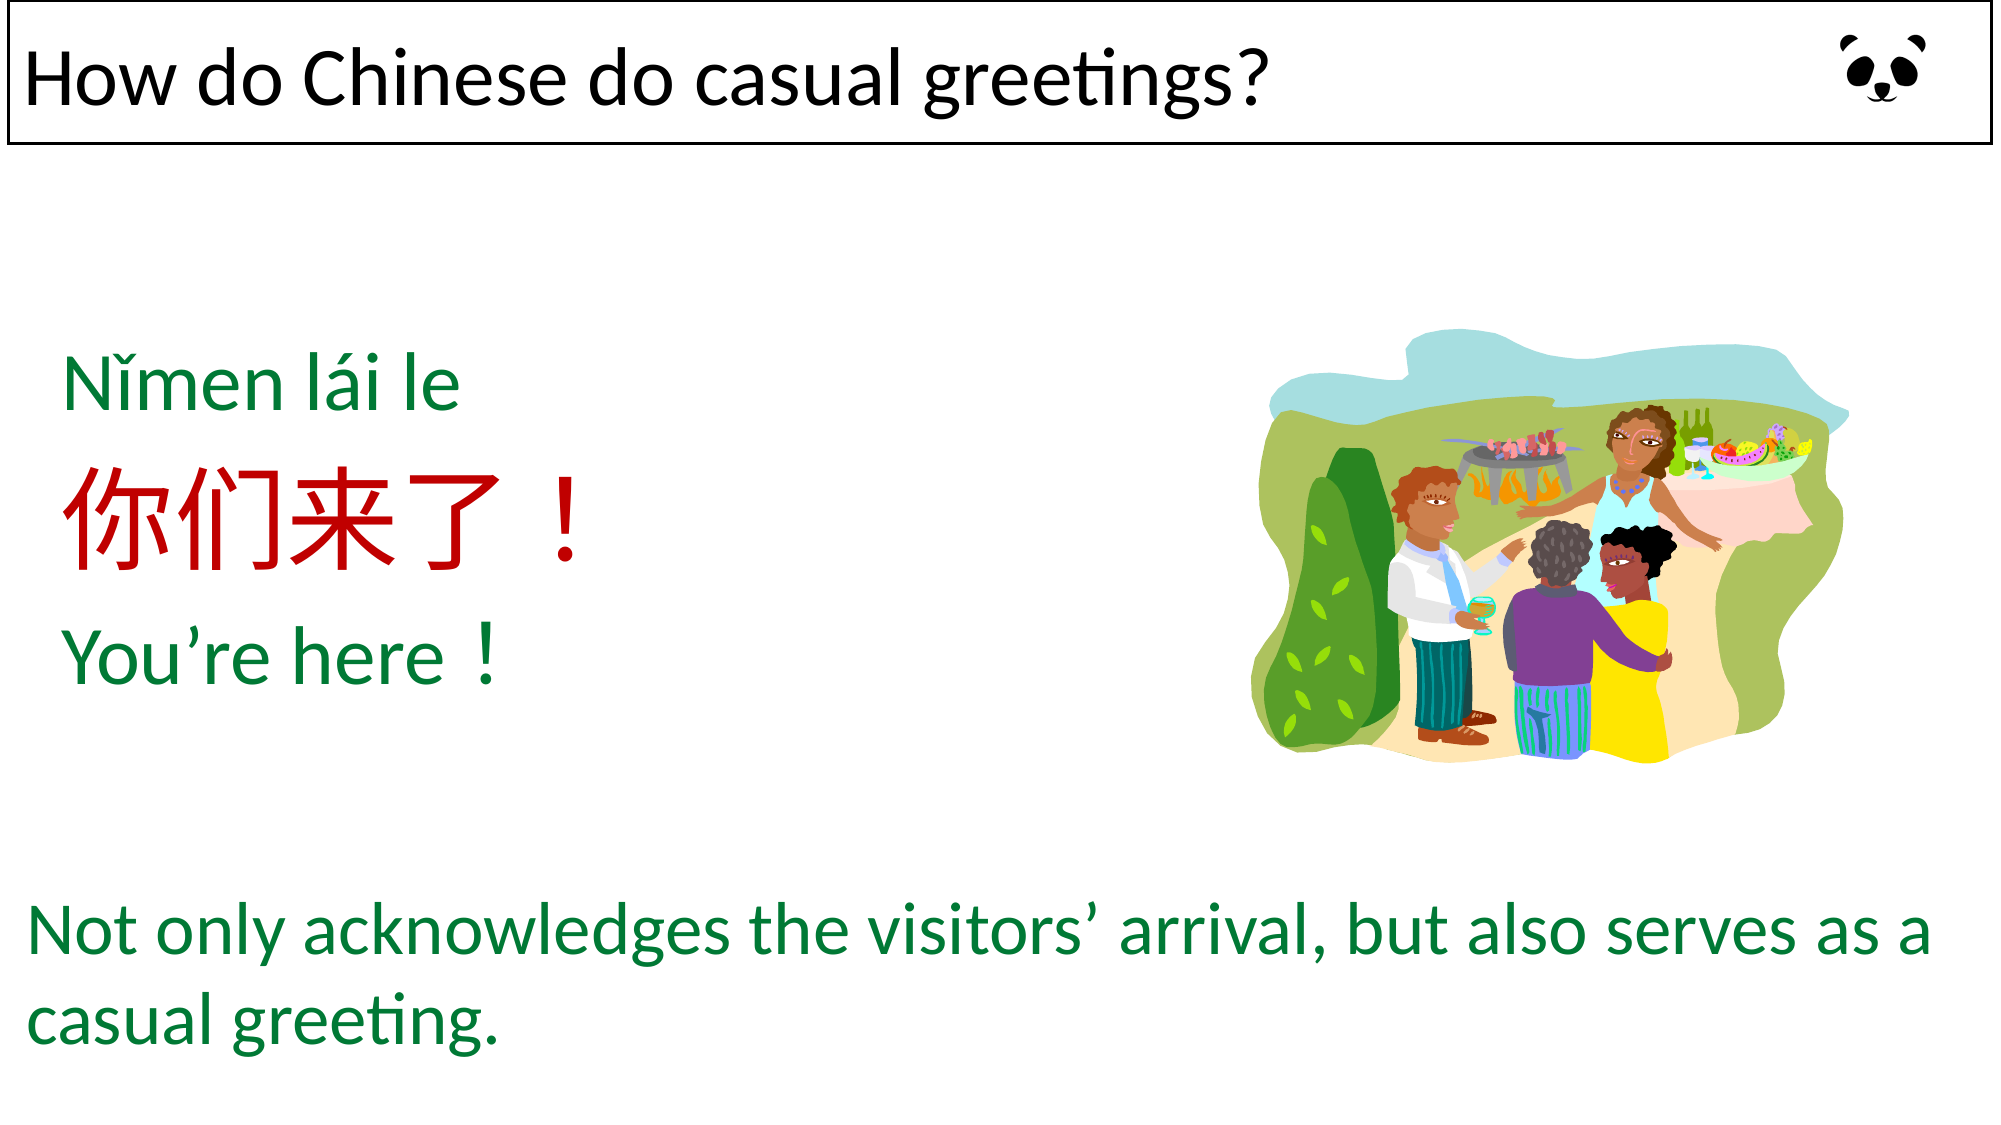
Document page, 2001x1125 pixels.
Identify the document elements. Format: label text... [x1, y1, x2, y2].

text_box How do Chinese do casual greetings? [8, 0, 1992, 144]
list Nǐmen lái le 你们来了 ！ You’re here！ [46, 318, 838, 711]
picture [1825, 14, 1939, 129]
picture [1242, 321, 1858, 771]
title Not only acknowledges the visitors’ arrival, but also serves as a casual greeting. [10, 830, 1990, 1109]
